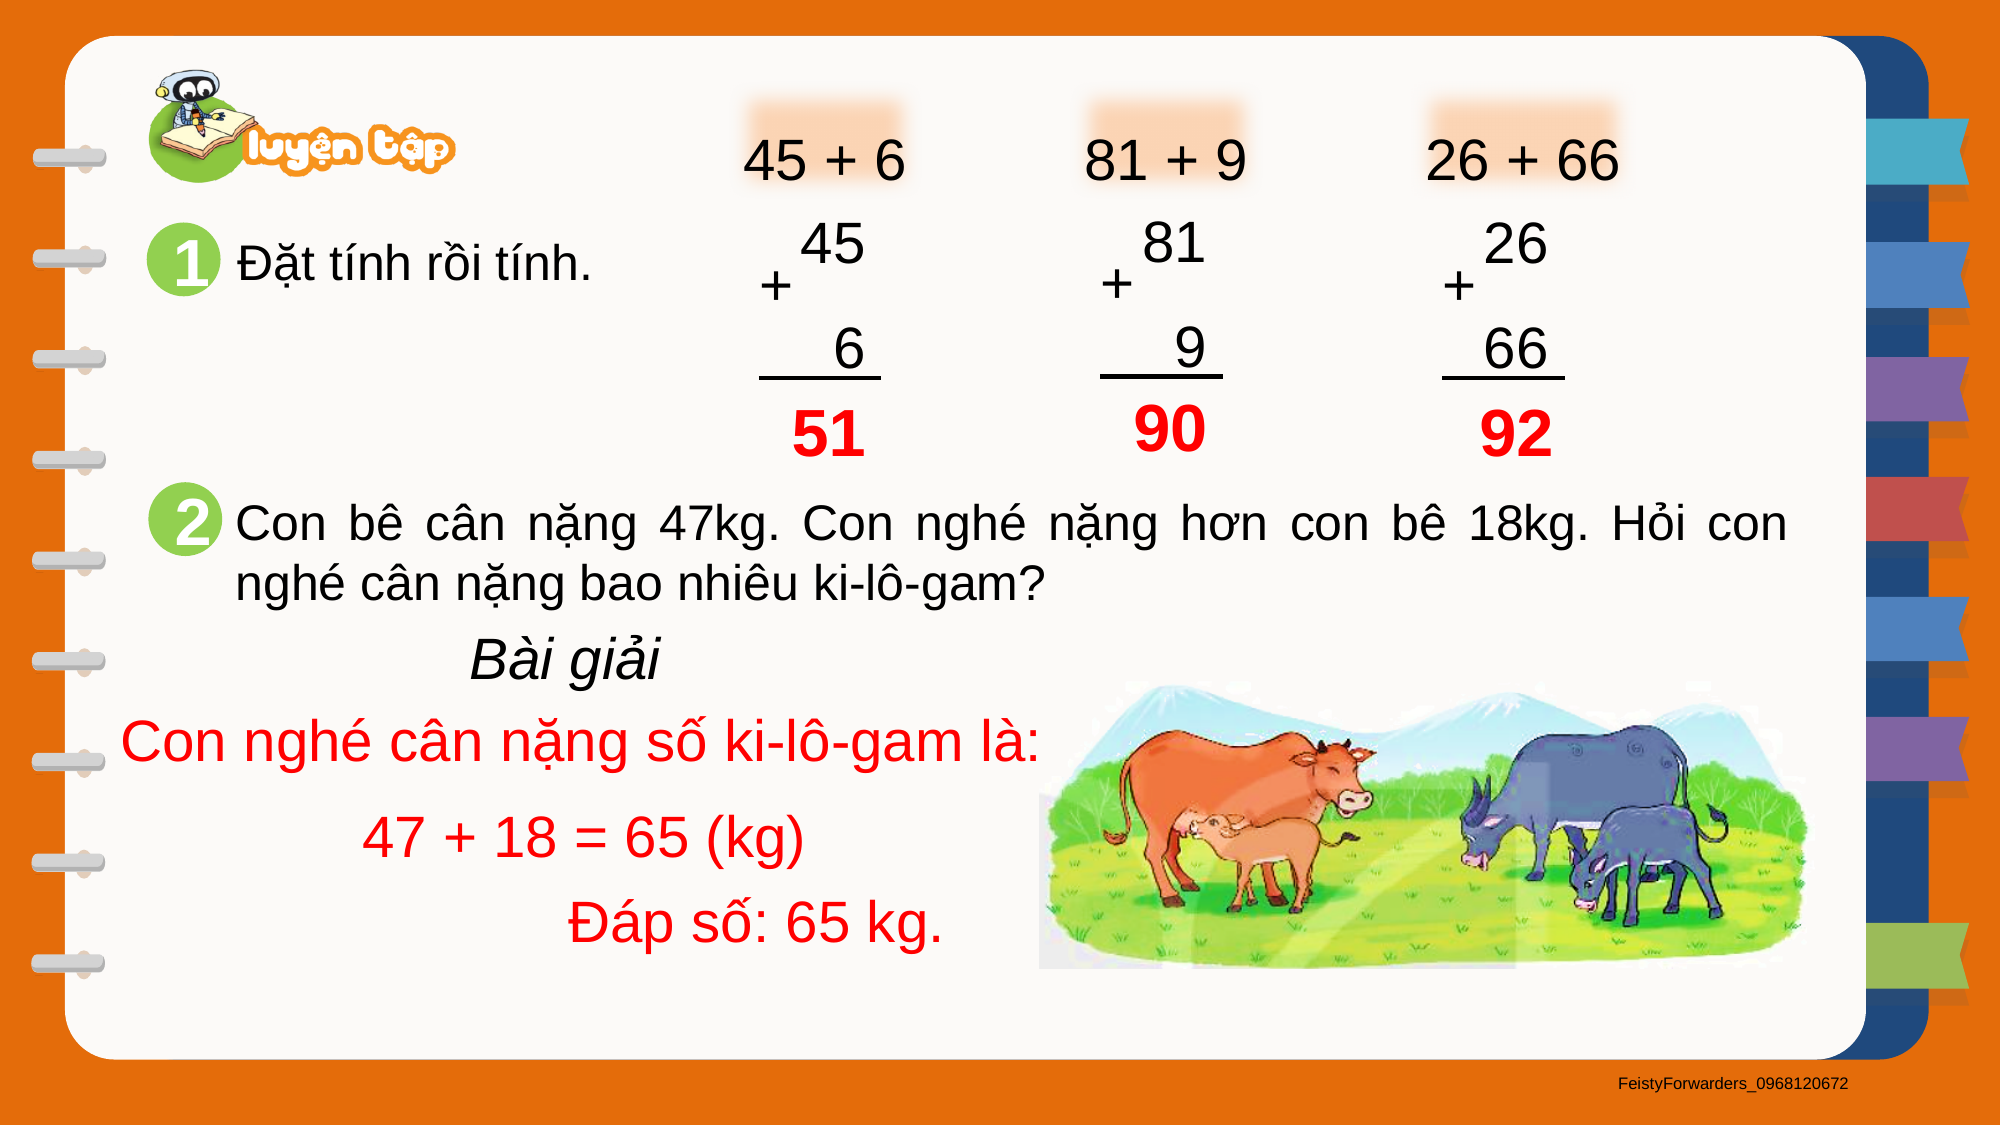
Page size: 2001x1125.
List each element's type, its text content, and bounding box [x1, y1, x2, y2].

text_box 51 [776, 382, 881, 478]
text_box 90 [1118, 377, 1223, 473]
text_box Con bê cân nặng 47kg. Con nghé nặng hơn con bê 18kg. Hỏi con nghé cân nặng bao nhiêu ki-lô-gam? [221, 483, 1805, 618]
text_box Đáp số: 65 kg. [355, 877, 961, 962]
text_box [727, 80, 1638, 189]
text_box 2 [148, 482, 221, 557]
text_box 47 + 18 = 65 (kg) [169, 791, 1000, 877]
text_box 1 [146, 222, 221, 297]
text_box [743, 162, 882, 378]
text_box Con nghé cân nặng số ki-lô-gam là: [104, 696, 1039, 781]
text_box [1085, 161, 1223, 377]
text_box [1427, 162, 1565, 378]
picture [119, 53, 487, 196]
text_box 92 [1464, 382, 1569, 478]
picture [1039, 672, 1815, 969]
text_box Bài giải [438, 613, 693, 696]
text_box Đặt tính rồi tính. [222, 223, 609, 299]
